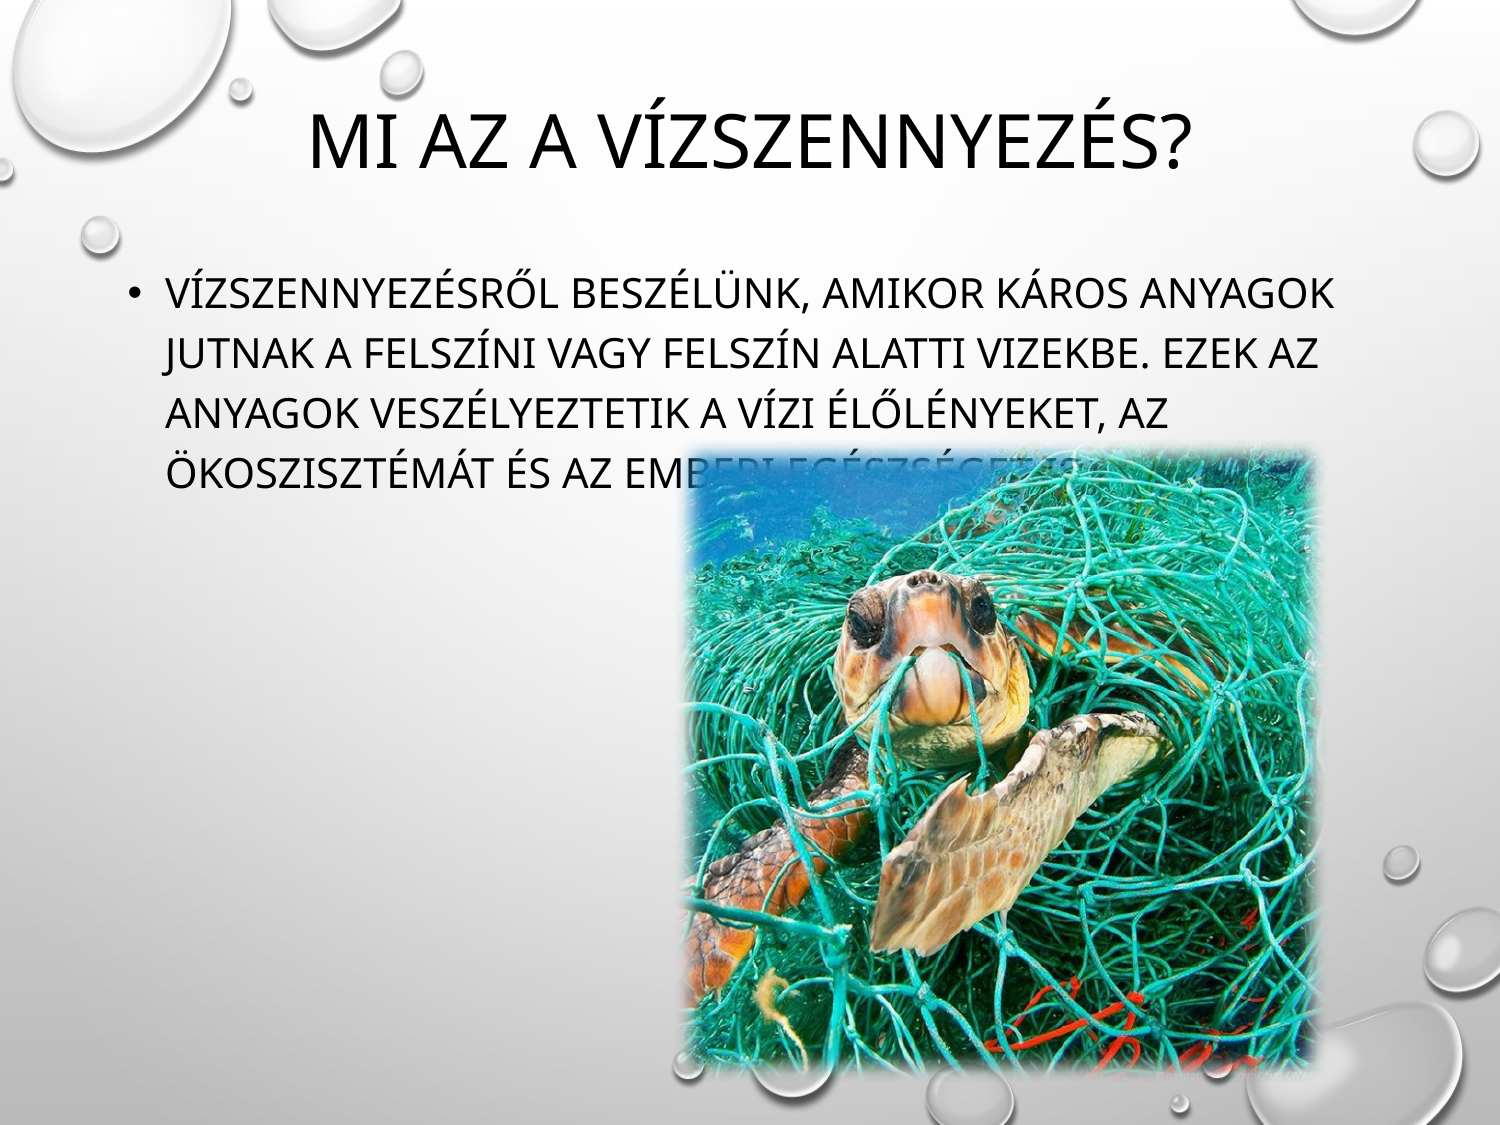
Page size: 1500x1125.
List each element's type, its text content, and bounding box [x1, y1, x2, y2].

list Vízszennyezésről beszélünk, amikor káros anyagok jutnak a felszíni vagy felszín alatti vizekbe. Ezek az anyagok veszélyeztetik a vízi élőlényeket, az ökoszisztémát és az emberi egészséget is. [112, 249, 1388, 626]
title Mi az a vízszennyezés? [112, 39, 1388, 249]
picture [0, 0, 1500, 1125]
